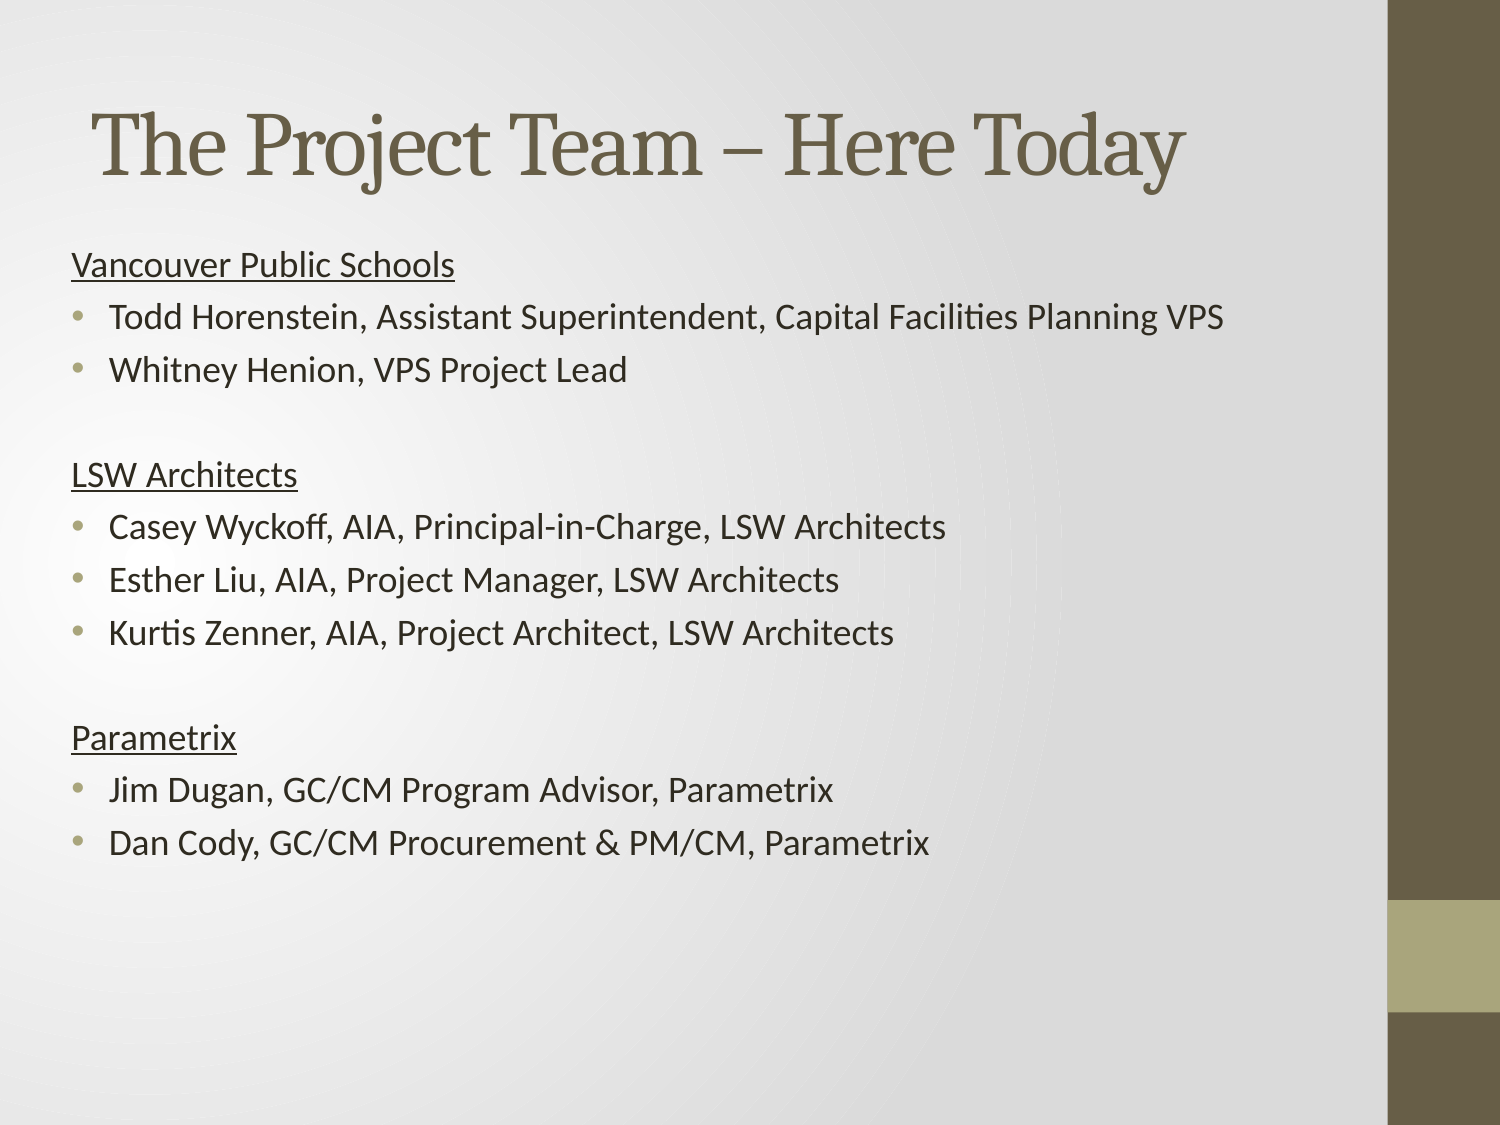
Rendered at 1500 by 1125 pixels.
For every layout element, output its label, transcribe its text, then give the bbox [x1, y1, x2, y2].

title The Project Team – Here Today [75, 45, 1325, 232]
list Vancouver Public Schools Todd Horenstein, Assistant Superintendent, Capital Facilities Planning VPS Whitney Henion, VPS Project Lead LSW Architects Casey Wyckoff, AIA, Principal-in-Charge, LSW Architects Esther Liu, AIA, Project Manager, LSW Architects Kurtis Zenner, AIA, Project Architect, LSW Architects Parametrix Jim Dugan, GC/CM Program Advisor, Parametrix Dan Cody, GC/CM Procurement & PM/CM, Parametrix [37, 232, 1363, 1088]
